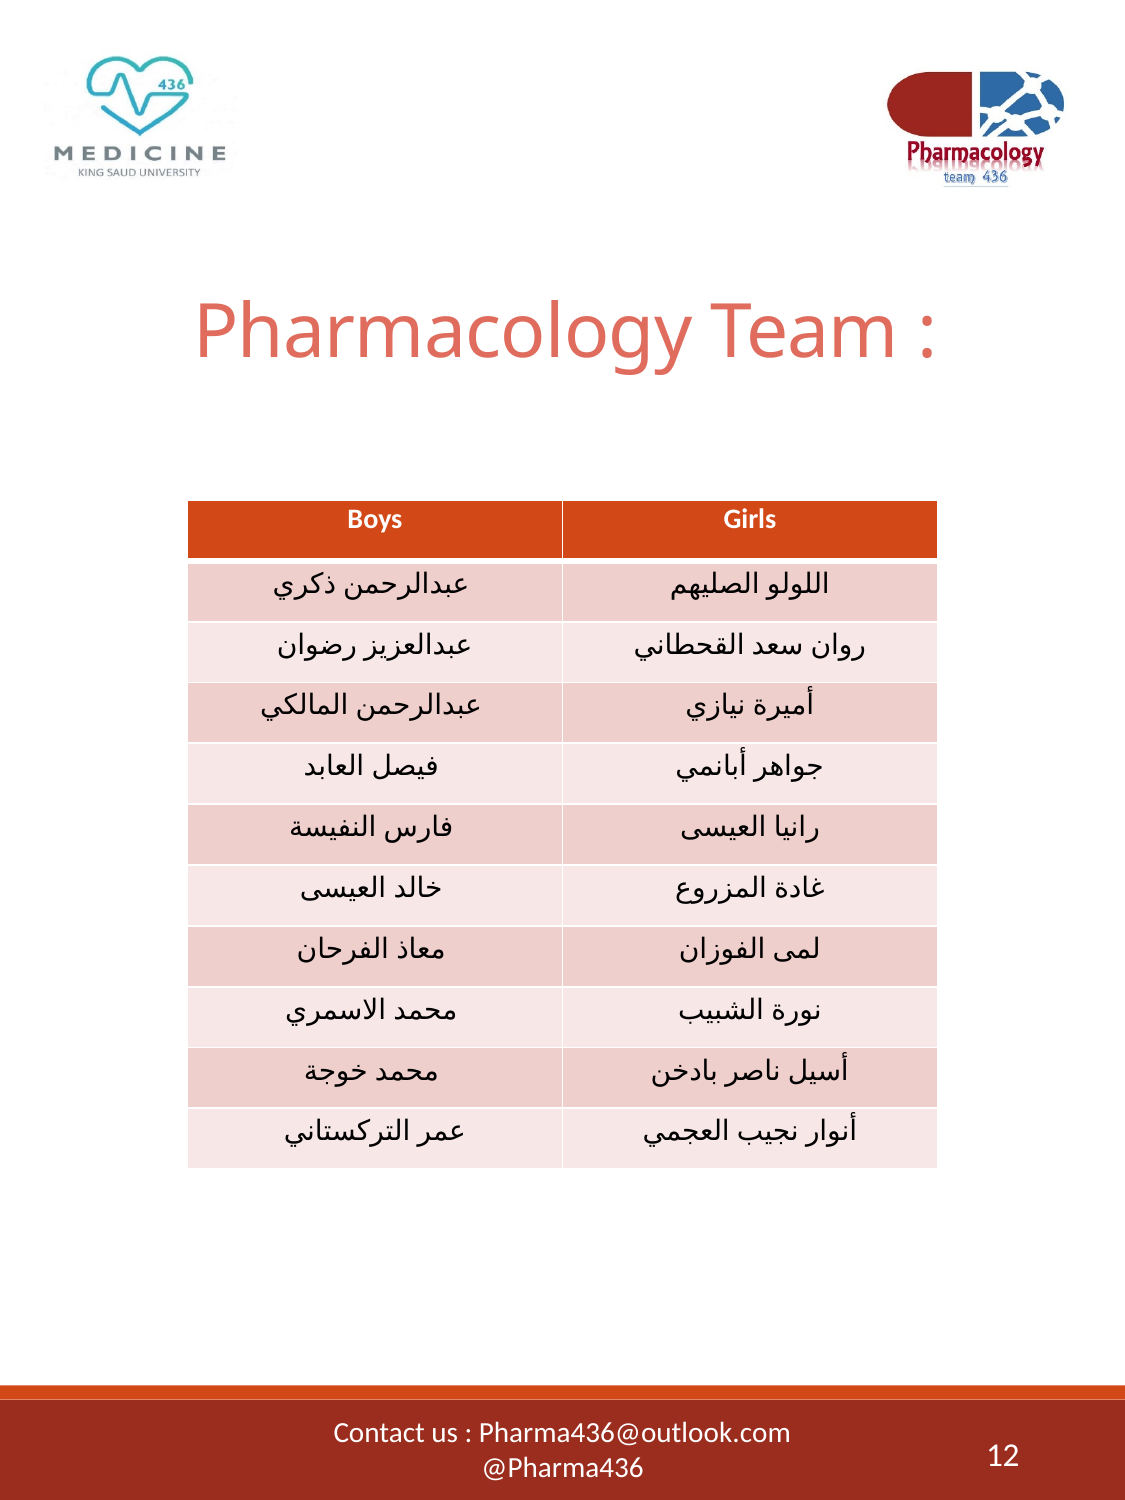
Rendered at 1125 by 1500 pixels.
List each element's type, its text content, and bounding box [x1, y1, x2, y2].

table_cell جواهر أبانمي [563, 744, 937, 803]
picture [828, 58, 1092, 197]
table_cell عبدالعزيز رضوان [188, 623, 562, 682]
table_cell نورة الشبيب [563, 988, 937, 1047]
table_cell عبدالرحمن المالكي [188, 683, 562, 742]
table_cell عمر التركستاني [188, 1109, 562, 1168]
table_header Boys [188, 501, 562, 558]
table_cell محمد خوجة [188, 1048, 562, 1107]
table_cell خالد العيسى [188, 866, 562, 925]
table_cell أميرة نيازي [563, 683, 937, 742]
table_cell فارس النفيسة [188, 805, 562, 864]
table_cell اللولو الصليهم [563, 564, 937, 621]
table_cell لمى الفوزان [563, 927, 937, 986]
table_cell رانيا العيسى [563, 805, 937, 864]
picture [43, 43, 238, 192]
table_header Girls [563, 501, 937, 558]
table_cell فيصل العابد [188, 744, 562, 803]
table_cell عبدالرحمن ذكري [188, 564, 562, 621]
table_cell معاذ الفرحان [188, 927, 562, 986]
table_cell محمد الاسمري [188, 988, 562, 1047]
title Pharmacology Team : [101, 62, 1030, 380]
table_cell غادة المزروع [563, 866, 937, 925]
table_cell أسيل ناصر بادخن [563, 1048, 937, 1107]
slide_number 12 [913, 1412, 1035, 1493]
table_cell روان سعد القحطاني [563, 623, 937, 682]
table_cell أنوار نجيب العجمي [563, 1109, 937, 1168]
